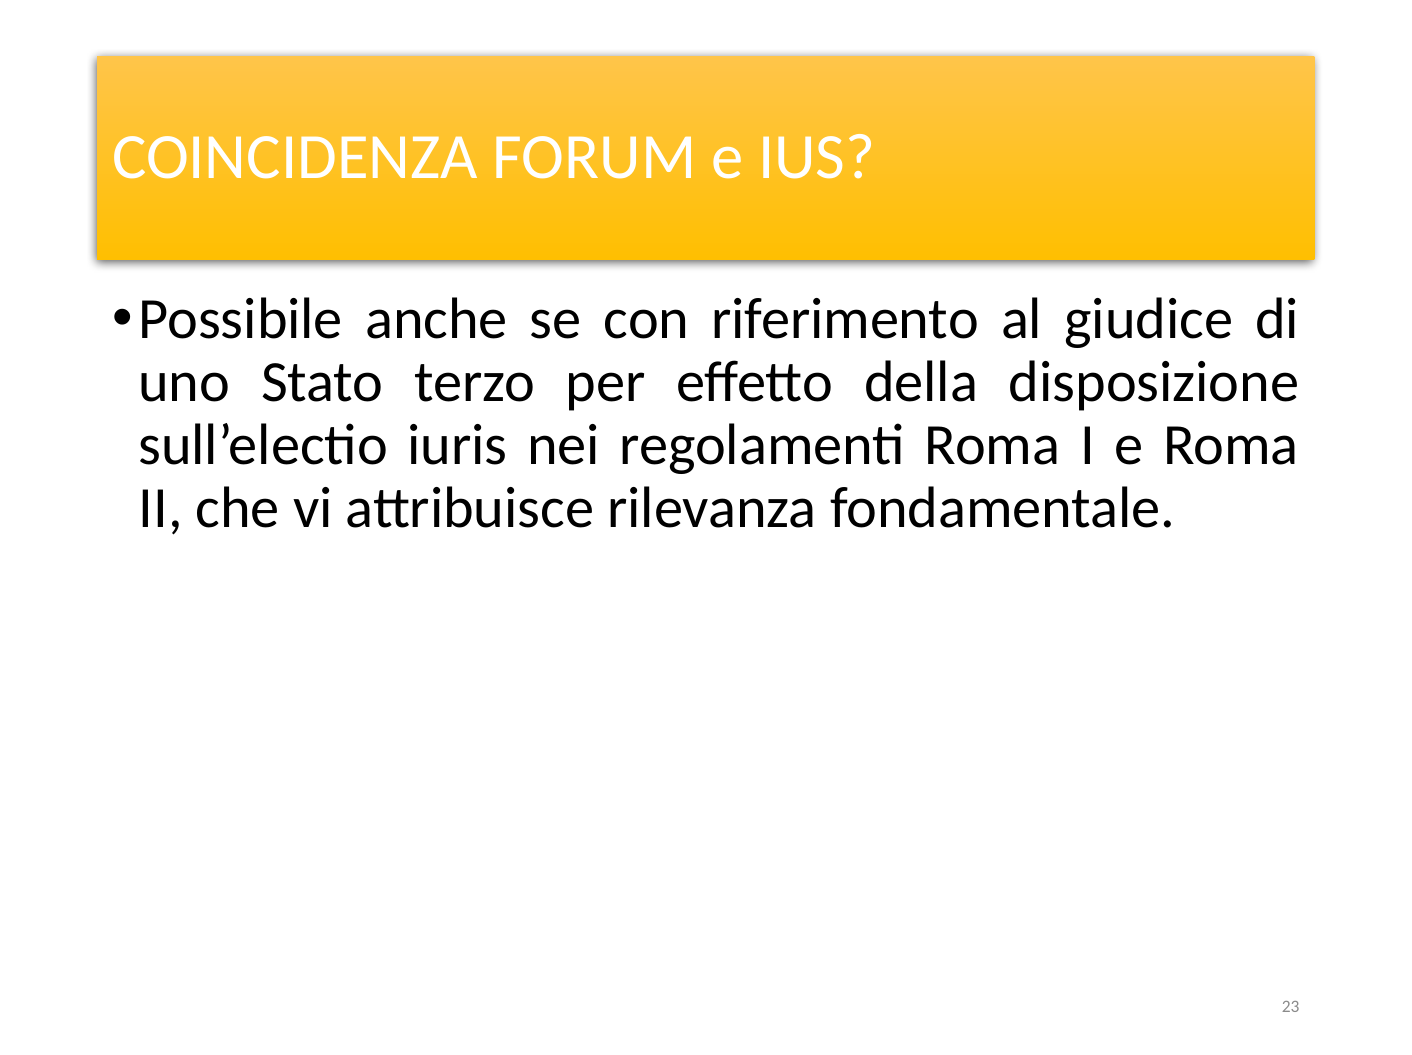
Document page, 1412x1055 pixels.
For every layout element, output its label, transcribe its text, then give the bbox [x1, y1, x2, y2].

title COINCIDENZA FORUM e IUS? [97, 56, 1315, 260]
slide_number 23 [996, 977, 1315, 1034]
list Possibile anche se con riferimento al giudice di uno Stato terzo per effetto della disposizione sull’electio iuris nei regolamenti Roma I e Roma II, che vi attribuisce rilevanza fondamentale. [97, 280, 1315, 950]
